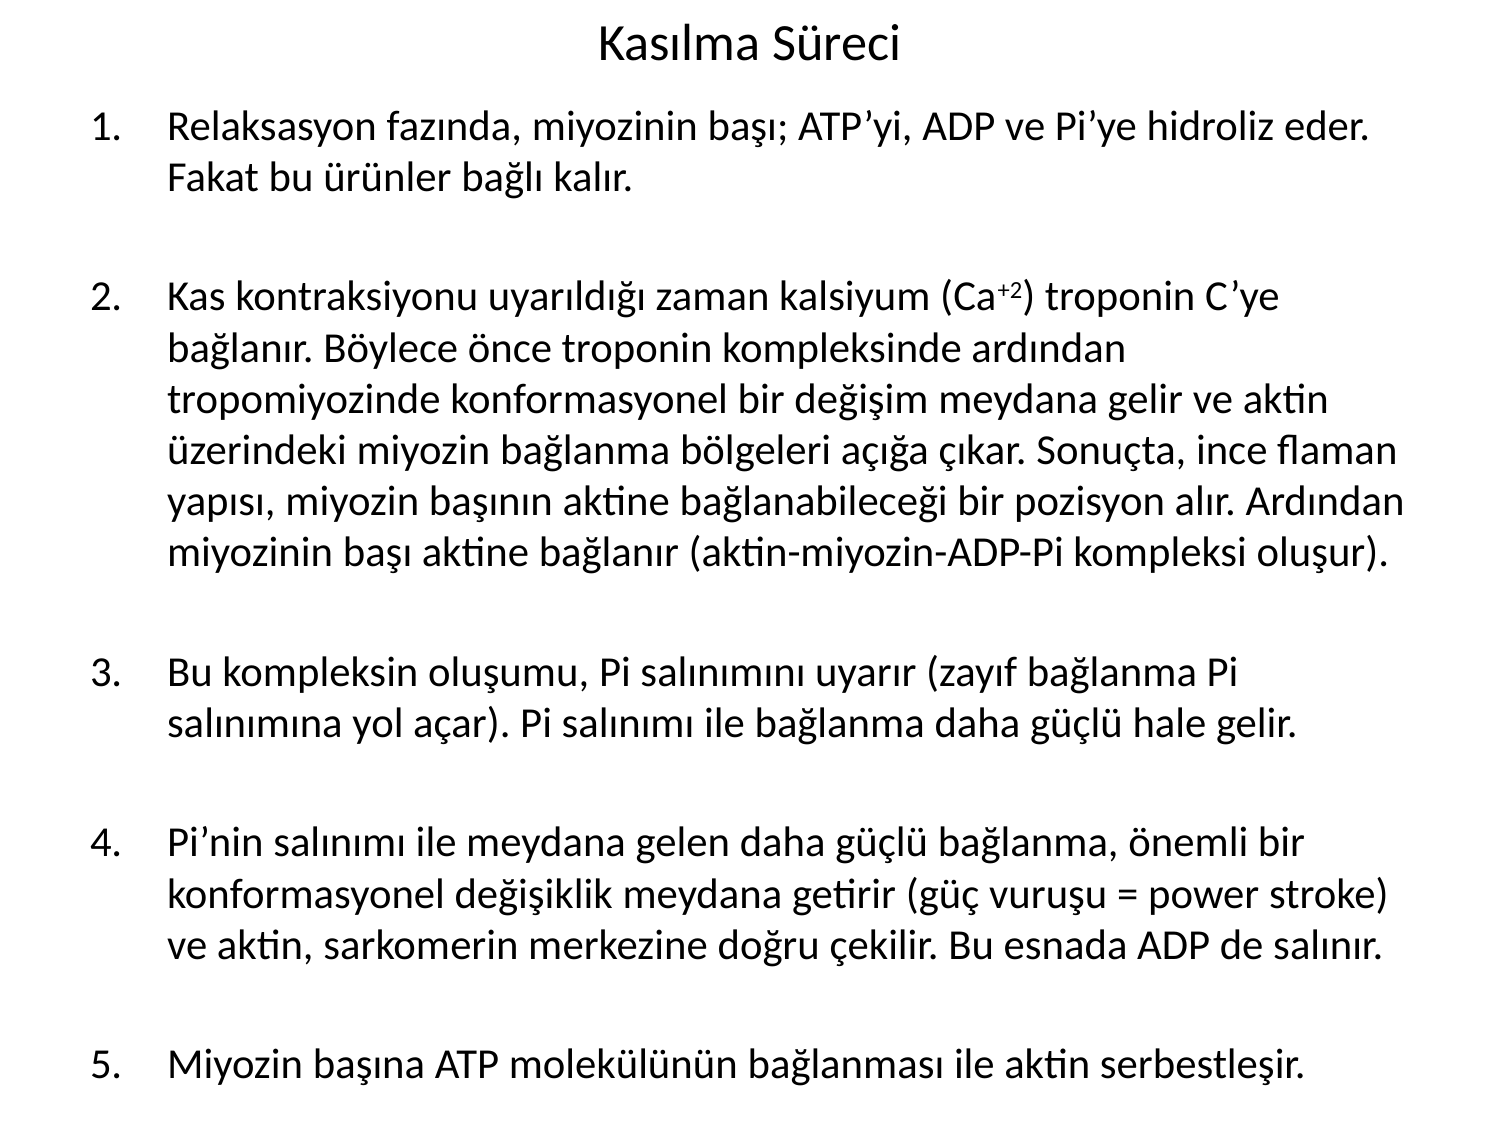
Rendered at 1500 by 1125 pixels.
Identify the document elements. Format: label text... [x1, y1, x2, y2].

title Kasılma Süreci [0, 0, 1500, 79]
list Relaksasyon fazında, miyozinin başı; ATP’yi, ADP ve Pi’ye hidroliz eder. Fakat bu ürünler bağlı kalır. Kas kontraksiyonu uyarıldığı zaman kalsiyum (Ca+2) troponin C’ye bağlanır. Böylece önce troponin kompleksinde ardından tropomiyozinde konformasyonel bir değişim meydana gelir ve aktin üzerindeki miyozin bağlanma bölgeleri açığa çıkar. Sonuçta, ince flaman yapısı, miyozin başının aktine bağlanabileceği bir pozisyon alır. Ardından miyozinin başı aktine bağlanır (aktin-miyozin-ADP-Pi kompleksi oluşur). Bu kompleksin oluşumu, Pi salınımını uyarır (zayıf bağlanma Pi salınımına yol açar). Pi salınımı ile bağlanma daha güçlü hale gelir. Pi’nin salınımı ile meydana gelen daha güçlü bağlanma, önemli bir konformasyonel değişiklik meydana getirir (güç vuruşu = power stroke) ve aktin, sarkomerin merkezine doğru çekilir. Bu esnada ADP de salınır. Miyozin başına ATP molekülünün bağlanması ile aktin serbestleşir. [75, 90, 1425, 1125]
